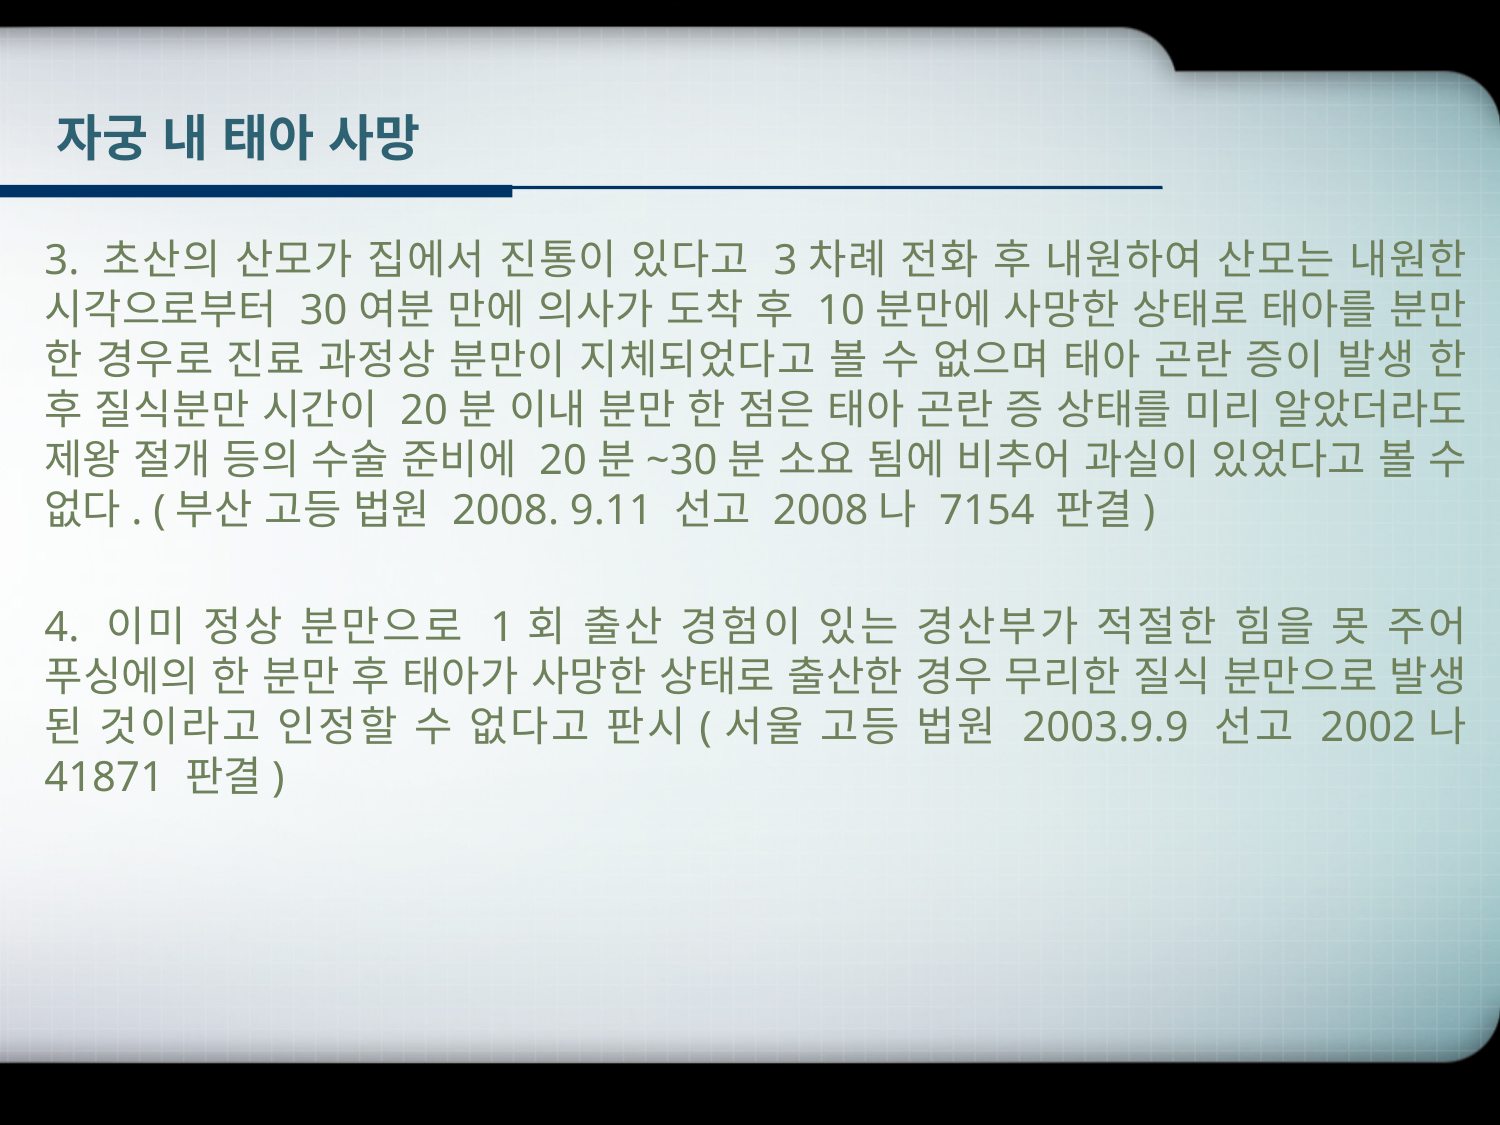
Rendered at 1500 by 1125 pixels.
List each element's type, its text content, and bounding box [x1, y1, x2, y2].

title 자궁 내 태아 사망 [41, 90, 1304, 183]
list 3. 초산의 산모가 집에서 진통이 있다고 3차례 전화 후 내원하여 산모는 내원한 시각으로부터 30여분 만에 의사가 도착 후 10분만에 사망한 상태로 태아를 분만 한 경우로 진료 과정상 분만이 지체되었다고 볼 수 없으며 태아 곤란 증이 발생 한 후 질식분만 시간이 20분 이내 분만 한 점은 태아 곤란 증 상태를 미리 알았더라도 제왕 절개 등의 수술 준비에 20분~30분 소요 됨에 비추어 과실이 있었다고 볼 수 없다. (부산 고등 법원 2008. 9.11 선고 2008나 7154 판결) 4. 이미 정상 분만으로 1회 출산 경험이 있는 경산부가 적절한 힘을 못 주어 푸싱에의 한 분만 후 태아가 사망한 상태로 출산한 경우 무리한 질식 분만으로 발생 된 것이라고 인정할 수 없다고 판시(서울 고등 법원 2003.9.9 선고 2002나 41871 판결) [29, 224, 1483, 1094]
picture [0, 0, 1500, 1125]
